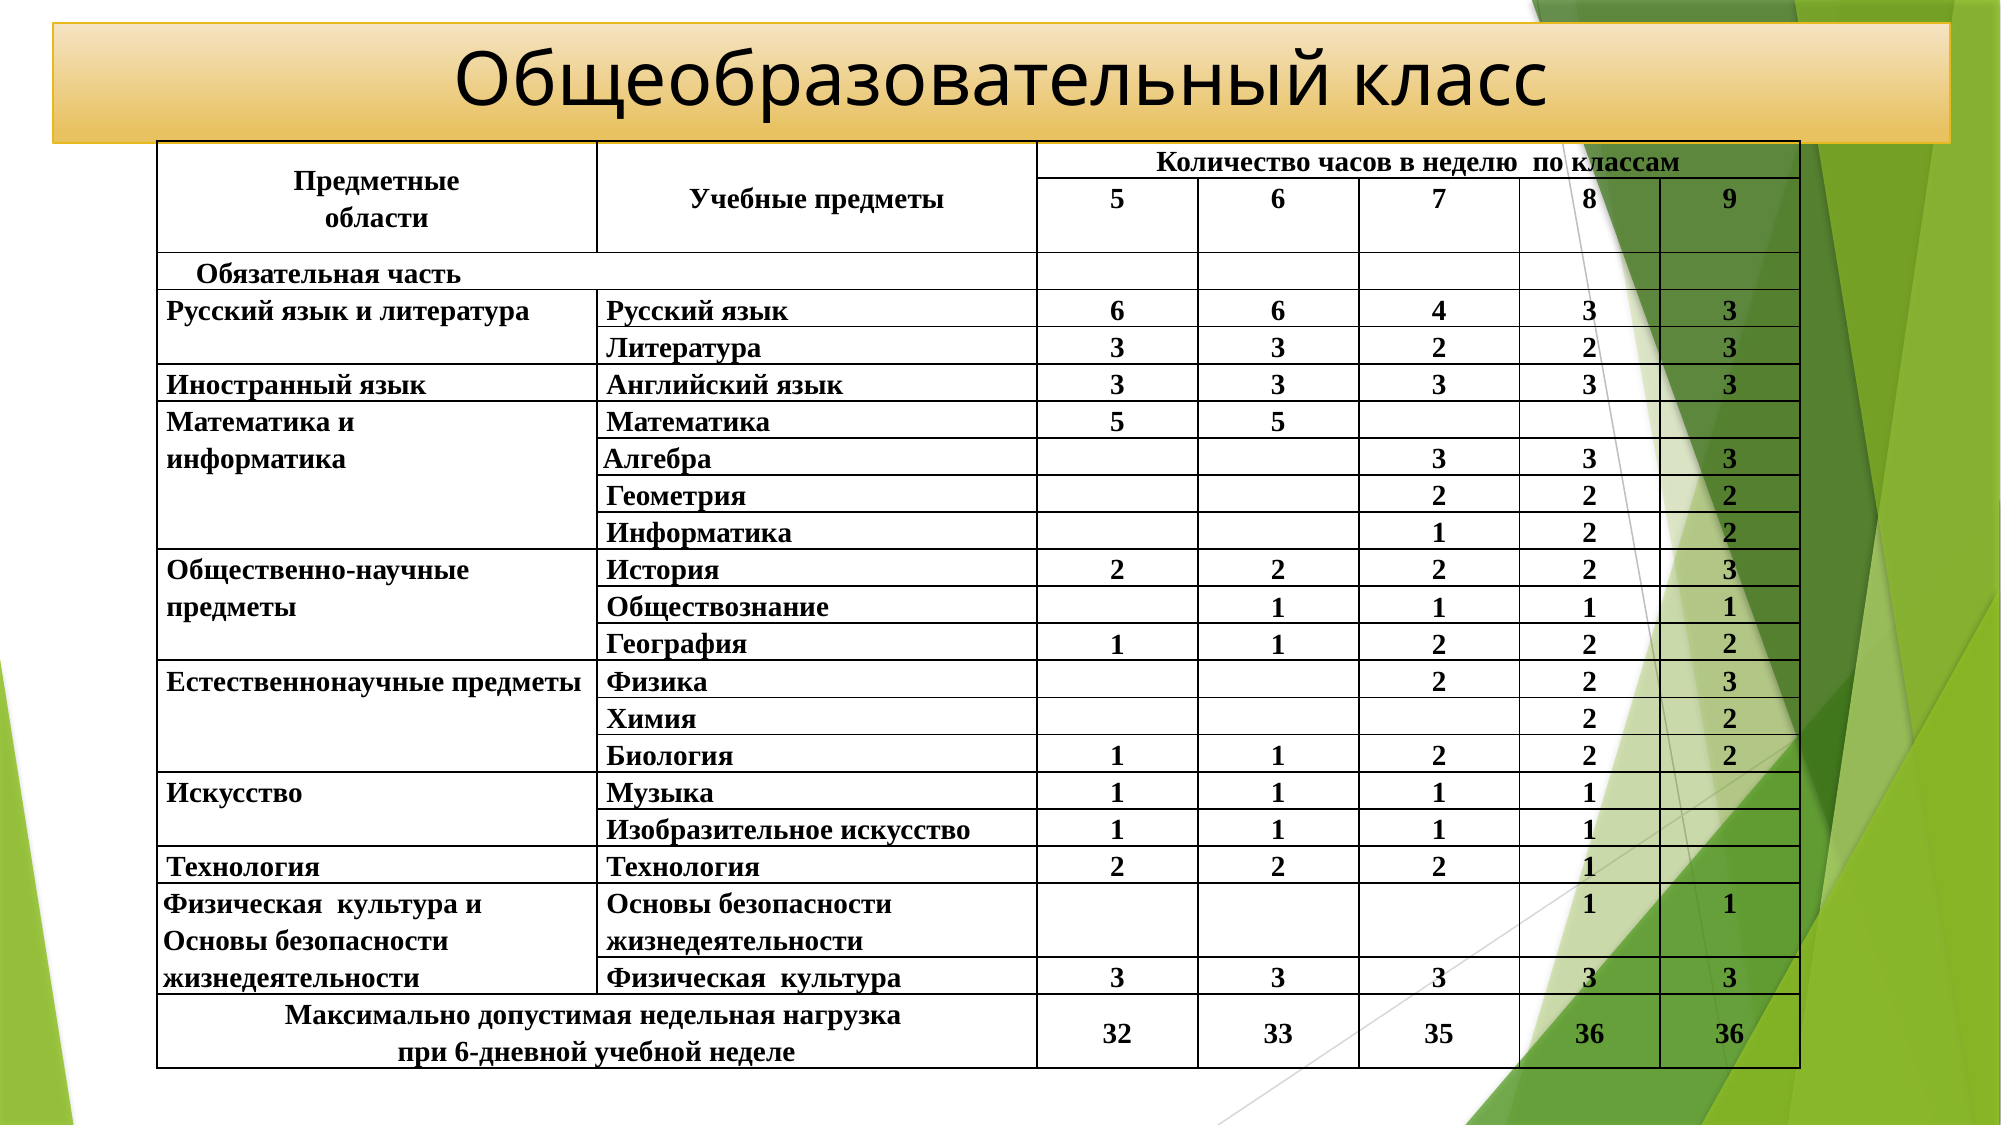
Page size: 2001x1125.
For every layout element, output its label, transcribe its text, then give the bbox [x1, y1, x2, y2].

table_cell [1360, 402, 1519, 437]
table_cell [1199, 439, 1358, 474]
table_cell [1038, 884, 1197, 956]
table_cell 2 [1520, 661, 1659, 697]
table_cell 3 [1520, 290, 1659, 326]
table_cell 3 [1360, 439, 1519, 474]
table_cell 1 [1199, 587, 1358, 622]
table_cell 1 [1360, 513, 1519, 548]
table_cell Геометрия [598, 476, 1036, 511]
table_cell 3 [1661, 958, 1799, 993]
table_cell 2 [1360, 476, 1519, 511]
table_cell 4 [1360, 290, 1519, 326]
table_cell 3 [1360, 958, 1519, 993]
title Общеобразовательный класс [52, 22, 1951, 144]
table_cell 1 [1360, 587, 1519, 622]
table_cell Литература [598, 327, 1036, 363]
table_cell 5 [1038, 179, 1197, 252]
table_cell 2 [1520, 476, 1659, 511]
table_cell 1 [1661, 884, 1799, 956]
table_cell 9 [1661, 179, 1799, 252]
table_cell 1 [1038, 773, 1197, 808]
table_cell История [598, 550, 1036, 585]
table_cell 1 [1038, 624, 1197, 659]
table_cell 3 [1199, 327, 1358, 363]
table_cell 33 [1199, 995, 1358, 1067]
table_cell 2 [1520, 327, 1659, 363]
table_cell Максимально допустимая недельная нагрузка при 6-дневной учебной неделе [158, 995, 1036, 1067]
table_cell 32 [1038, 995, 1197, 1067]
table_cell Русский язык [598, 290, 1036, 326]
table_cell [1661, 773, 1799, 808]
table_cell 1 [1360, 773, 1519, 808]
table_header Количество часов в неделю по классам [1038, 142, 1799, 177]
table_cell [1520, 253, 1659, 289]
table_cell 3 [1199, 958, 1358, 993]
table_cell 3 [1038, 365, 1197, 400]
table_cell Основы безопасности жизнедеятельности [598, 884, 1036, 956]
table_cell Биология [598, 735, 1036, 771]
table_cell Физическая культура [598, 958, 1036, 993]
table_cell 3 [1038, 958, 1197, 993]
table_cell [1038, 661, 1197, 697]
table_header Предметные области [158, 142, 596, 252]
table_cell [1360, 253, 1519, 289]
table_cell [1199, 476, 1358, 511]
table_cell 8 [1520, 179, 1659, 252]
table_cell 2 [1199, 550, 1358, 585]
table_cell [1199, 253, 1358, 289]
table_cell 2 [1038, 847, 1197, 882]
table_cell [1520, 402, 1659, 437]
table_cell 6 [1199, 290, 1358, 326]
table_cell Обществознание [598, 587, 1036, 622]
table_cell 2 [1661, 735, 1799, 771]
table_cell [1038, 587, 1197, 622]
table_cell [1038, 439, 1197, 474]
table_header Учебные предметы [598, 142, 1036, 252]
table_cell [1038, 698, 1197, 734]
table_cell 2 [1360, 624, 1519, 659]
table_cell [1199, 698, 1358, 734]
table_cell 1 [1199, 624, 1358, 659]
table_cell Общественно-научные предметы [158, 550, 596, 659]
table_cell 3 [1661, 661, 1799, 697]
table_cell 7 [1360, 179, 1519, 252]
table_cell 3 [1038, 327, 1197, 363]
table_cell [1199, 884, 1358, 956]
table_cell [1360, 698, 1519, 734]
table_cell 2 [1038, 550, 1197, 585]
table_cell 5 [1038, 402, 1197, 437]
table_cell [1038, 476, 1197, 511]
table_cell Математика [598, 402, 1036, 437]
table_cell Музыка [598, 773, 1036, 808]
table_cell 2 [1661, 476, 1799, 511]
table_cell 6 [1199, 179, 1358, 252]
table_cell [1199, 513, 1358, 548]
table_cell Химия [598, 698, 1036, 734]
table_cell 1 [1520, 847, 1659, 882]
table_cell 2 [1661, 513, 1799, 548]
table_cell Технология [158, 847, 596, 882]
table_cell [1661, 402, 1799, 437]
table_cell Физика [598, 661, 1036, 697]
table_cell 1 [1661, 587, 1799, 622]
table_cell 2 [1199, 847, 1358, 882]
table_cell 2 [1360, 550, 1519, 585]
table_cell Естественнонаучные предметы [158, 661, 596, 771]
table_cell Искусство [158, 773, 596, 845]
table_cell 1 [1199, 773, 1358, 808]
table_cell 1 [1038, 735, 1197, 771]
table_cell 6 [1038, 290, 1197, 326]
table_cell 1 [1520, 587, 1659, 622]
table_cell 2 [1661, 624, 1799, 659]
table_cell [1038, 253, 1197, 289]
table_cell 3 [1520, 365, 1659, 400]
table_cell [1199, 661, 1358, 697]
table_cell 36 [1520, 995, 1659, 1067]
table_cell 3 [1520, 958, 1659, 993]
table_cell География [598, 624, 1036, 659]
table_cell Технология [598, 847, 1036, 882]
table_cell Иностранный язык [158, 365, 596, 400]
table_cell Физическая культура и Основы безопасности жизнедеятельности [158, 884, 596, 993]
table_cell 36 [1661, 995, 1799, 1067]
table_cell 2 [1520, 513, 1659, 548]
table_cell 3 [1661, 327, 1799, 363]
table_cell 2 [1520, 624, 1659, 659]
table_cell Обязательная часть [158, 253, 1036, 289]
table_cell 3 [1520, 439, 1659, 474]
table_cell 35 [1360, 995, 1519, 1067]
table_cell 2 [1520, 735, 1659, 771]
table_cell [1360, 884, 1519, 956]
table_cell [1661, 810, 1799, 845]
table_cell 2 [1520, 550, 1659, 585]
table_cell 3 [1661, 290, 1799, 326]
table_cell 1 [1360, 810, 1519, 845]
table_cell 5 [1199, 402, 1358, 437]
table_cell 1 [1199, 735, 1358, 771]
table_cell 2 [1360, 327, 1519, 363]
table_cell 3 [1199, 365, 1358, 400]
table_cell [1661, 847, 1799, 882]
table_cell Информатика [598, 513, 1036, 548]
table_cell 2 [1360, 735, 1519, 771]
table_cell Английский язык [598, 365, 1036, 400]
table_cell Алгебра [598, 439, 1036, 474]
table_cell 2 [1360, 847, 1519, 882]
table_cell 1 [1520, 773, 1659, 808]
table_cell Математика и информатика [158, 402, 596, 548]
table_cell 3 [1360, 365, 1519, 400]
table_cell 2 [1661, 698, 1799, 734]
table_cell 1 [1520, 884, 1659, 956]
table_cell 3 [1661, 439, 1799, 474]
table_cell [1661, 253, 1799, 289]
table_cell 2 [1520, 698, 1659, 734]
table_cell Изобразительное искусство [598, 810, 1036, 845]
table_cell 1 [1199, 810, 1358, 845]
table_cell 1 [1038, 810, 1197, 845]
table_cell Русский язык и литература [158, 290, 596, 363]
table_cell 3 [1661, 550, 1799, 585]
table_cell [1038, 513, 1197, 548]
table_cell 3 [1661, 365, 1799, 400]
table_cell 1 [1520, 810, 1659, 845]
table_cell 2 [1360, 661, 1519, 697]
